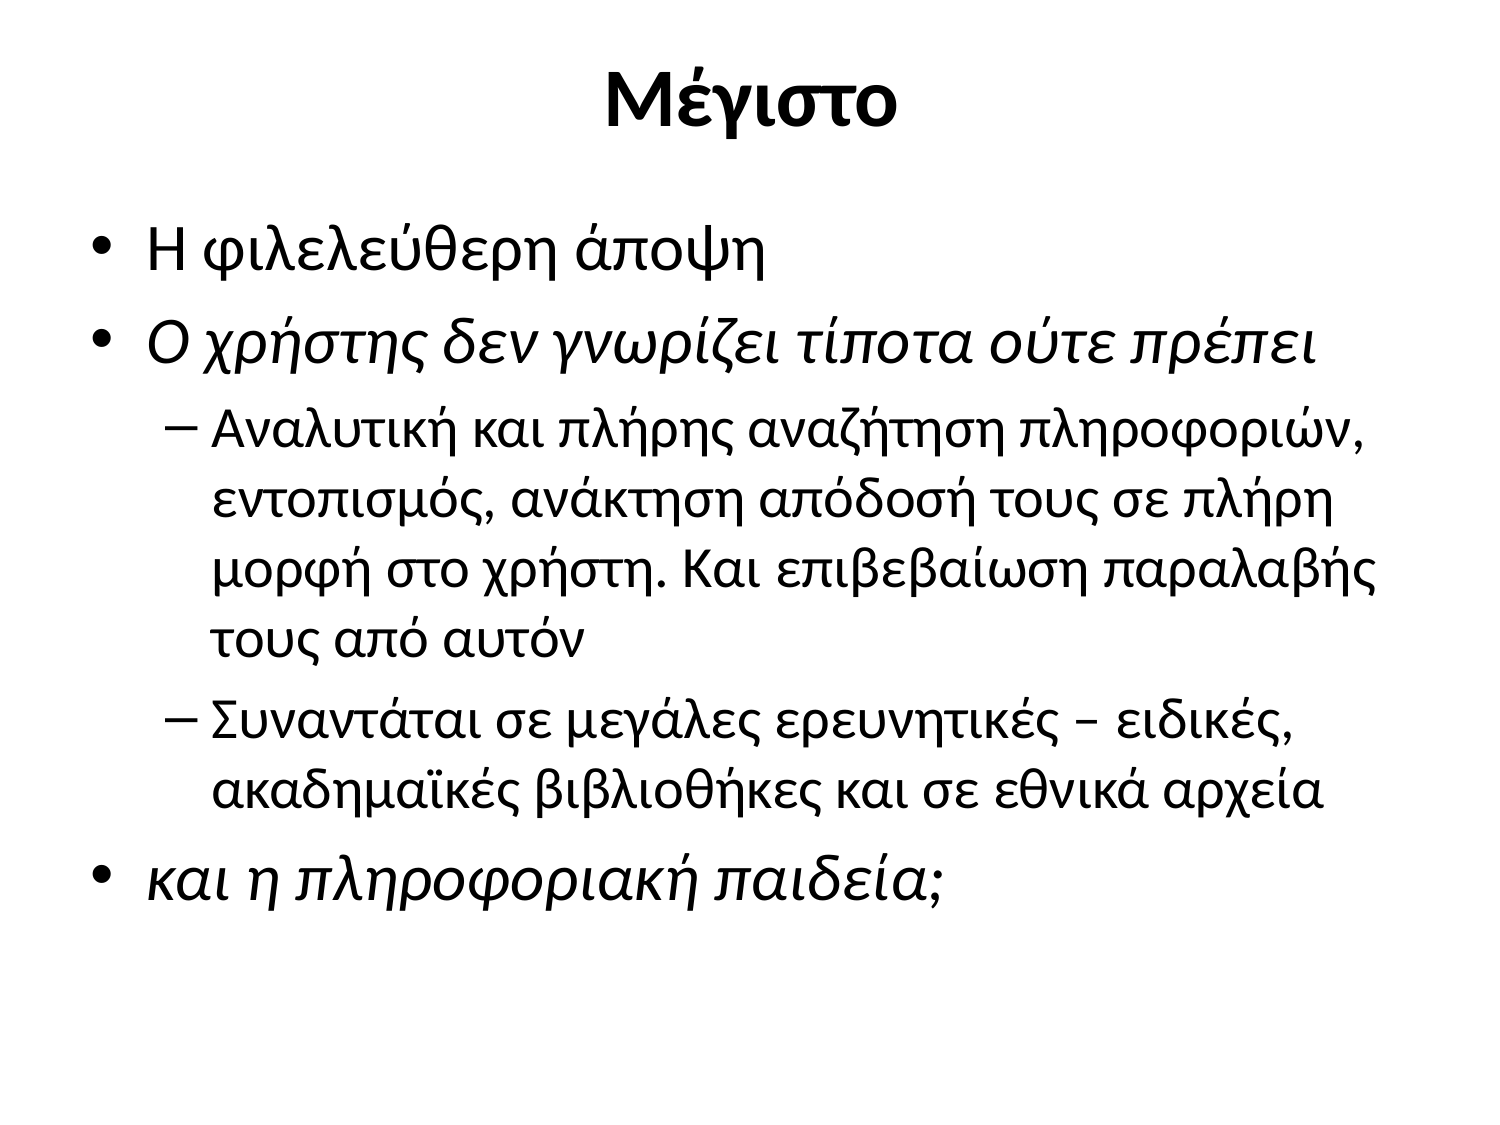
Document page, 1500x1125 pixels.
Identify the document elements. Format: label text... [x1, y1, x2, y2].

title Μέγιστο [76, 19, 1427, 169]
list Η φιλελεύθερη άποψη Ο χρήστης δεν γνωρίζει τίποτα ούτε πρέπει Αναλυτική και πλήρης αναζήτηση πληροφοριών, εντοπισμός, ανάκτηση απόδοσή τους σε πλήρη μορφή στο χρήστη. Και επιβεβαίωση παραλαβής τους από αυτόν Συναντάται σε μεγάλες ερευνητικές – ειδικές, ακαδημαϊκές βιβλιοθήκες και σε εθνικά αρχεία και η πληροφοριακή παιδεία; [75, 196, 1425, 1024]
